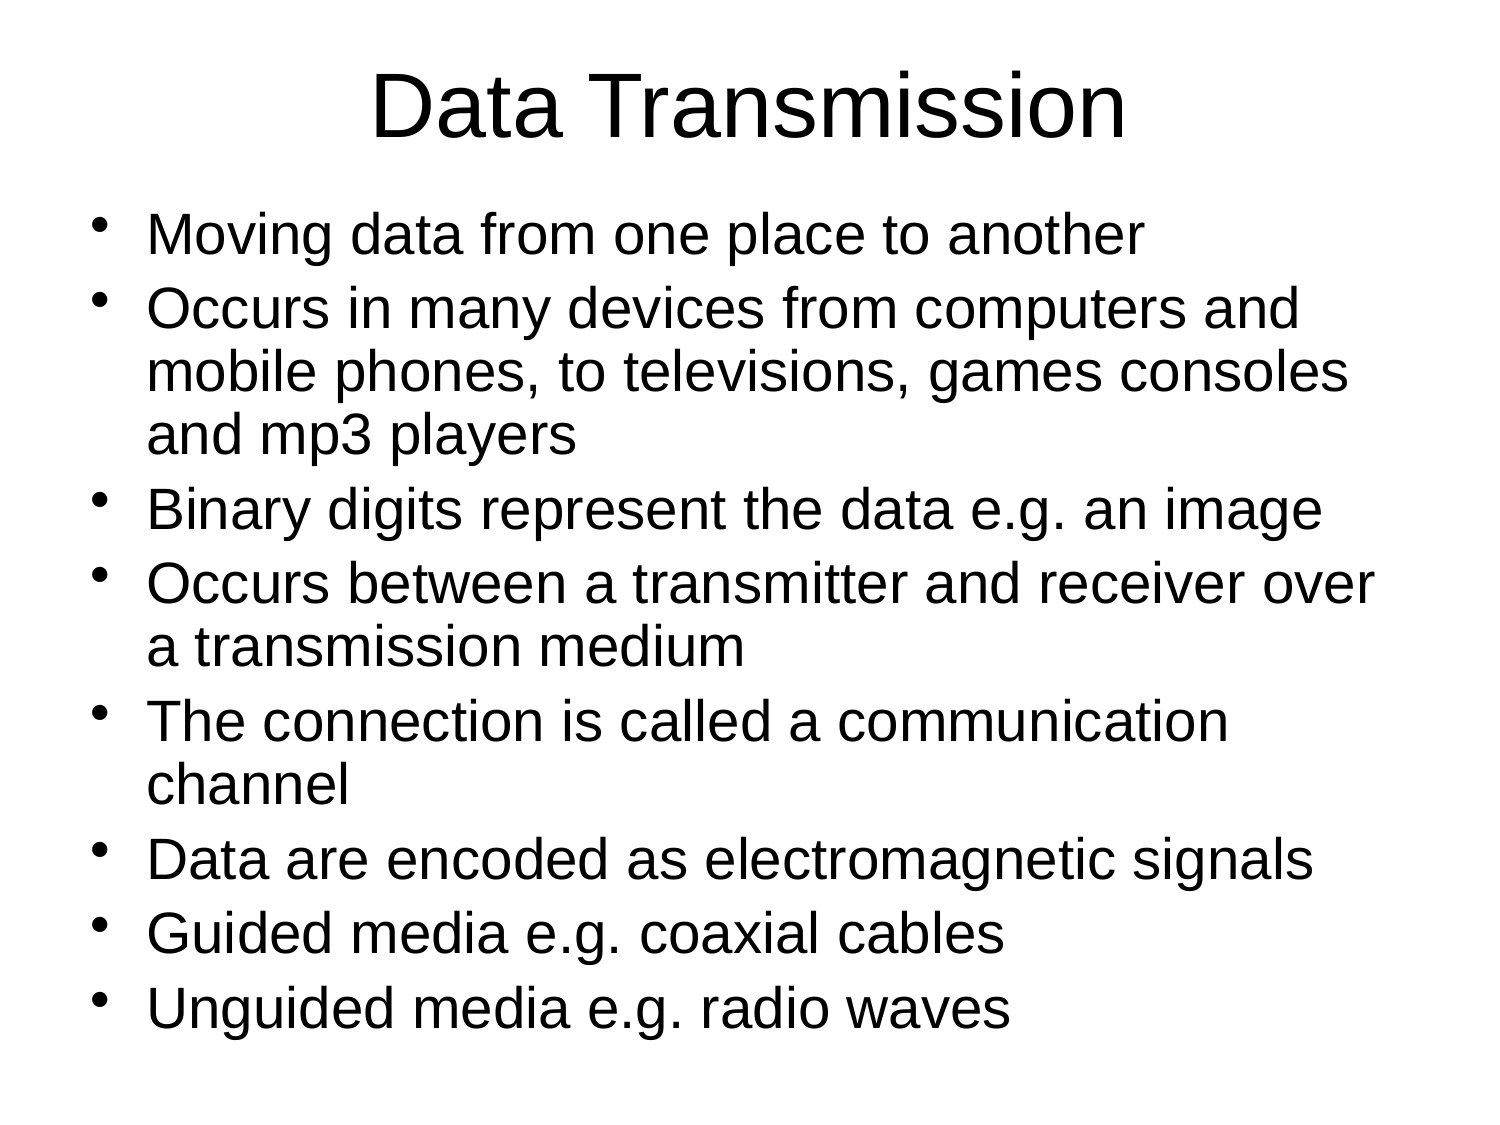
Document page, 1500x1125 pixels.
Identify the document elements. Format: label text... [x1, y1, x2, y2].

title Data Transmission [75, 7, 1425, 195]
list Moving data from one place to another Occurs in many devices from computers and mobile phones, to televisions, games consoles and mp3 players Binary digits represent the data e.g. an image Occurs between a transmitter and receiver over a transmission medium The connection is called a communication channel Data are encoded as electromagnetic signals Guided media e.g. coaxial cables Unguided media e.g. radio waves [75, 196, 1425, 939]
